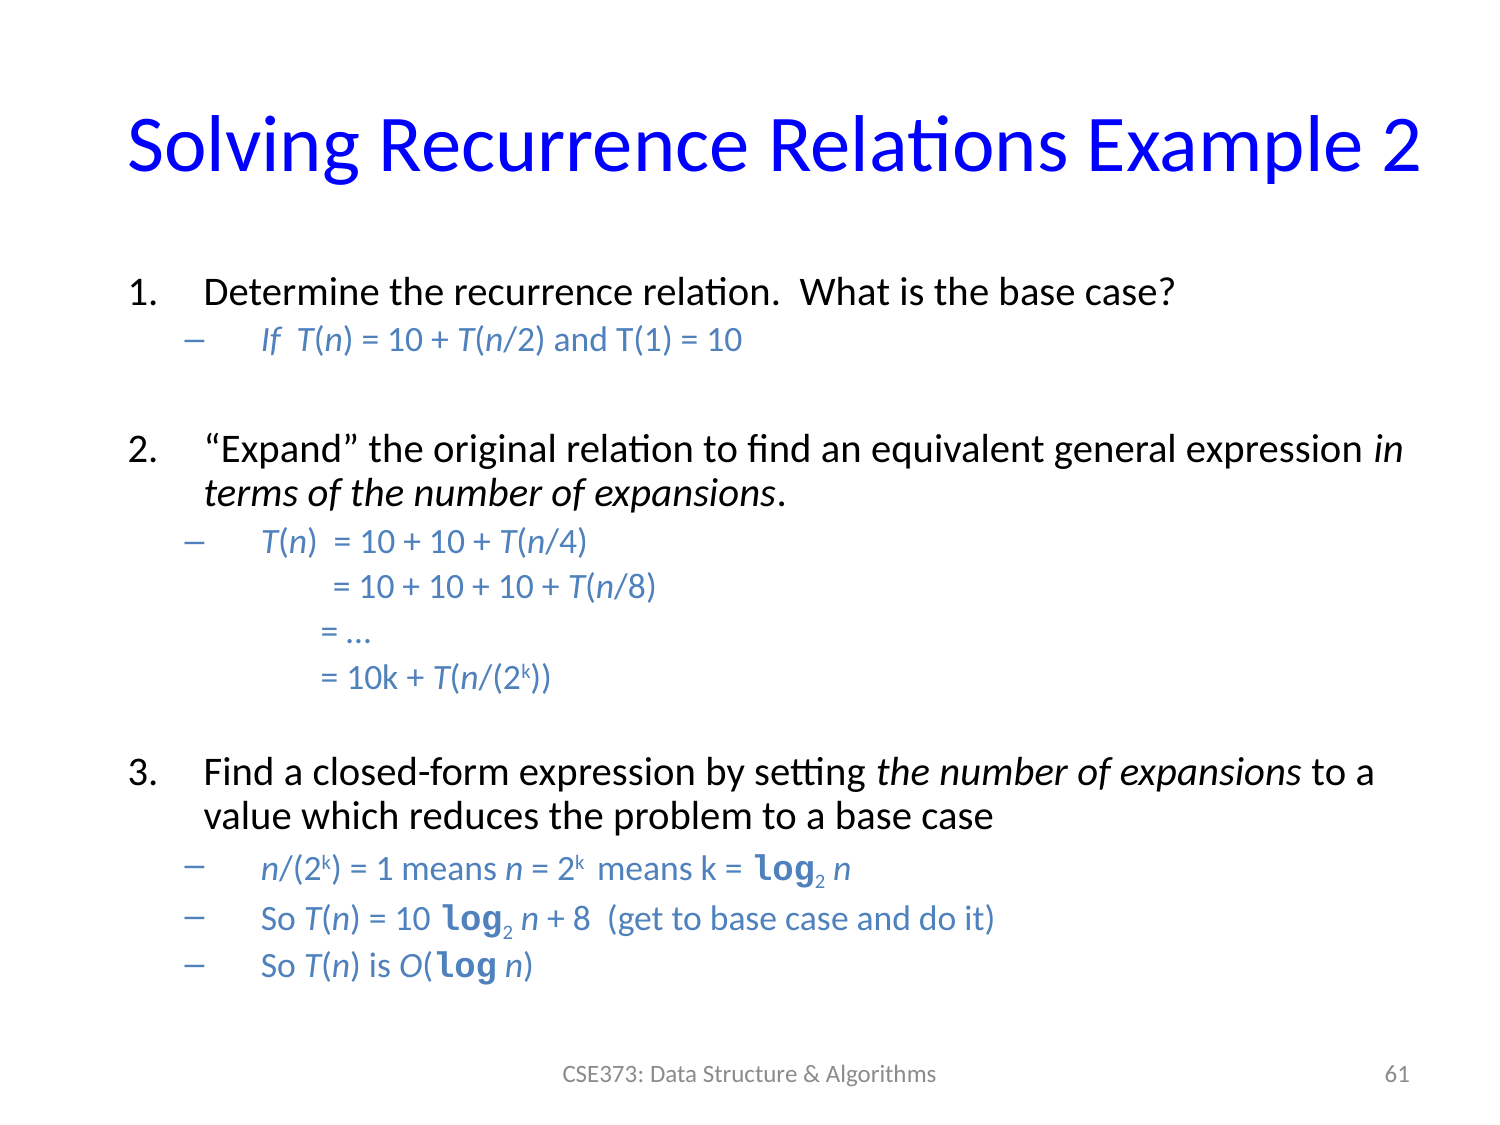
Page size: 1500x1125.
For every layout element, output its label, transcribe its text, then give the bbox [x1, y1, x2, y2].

footer CSE373: Data Structure & Algorithms [512, 1042, 988, 1103]
list Determine the recurrence relation. What is the base case? If T(n) = 10 + T(n/2) and T(1) = 10 “Expand” the original relation to find an equivalent general expression in terms of the number of expansions. T(n) = 10 + 10 + T(n/4) = 10 + 10 + 10 + T(n/8) = … = 10k + T(n/(2k)) Find a closed-form expression by setting the number of expansions to a value which reduces the problem to a base case n/(2k) = 1 means n = 2k means k = log2 n So T(n) = 10 log2 n + 8 (get to base case and do it) So T(n) is O(log n) [112, 262, 1425, 1000]
slide_number 61 [1074, 1042, 1425, 1103]
title Solving Recurrence Relations Example 2 [75, 45, 1478, 233]
